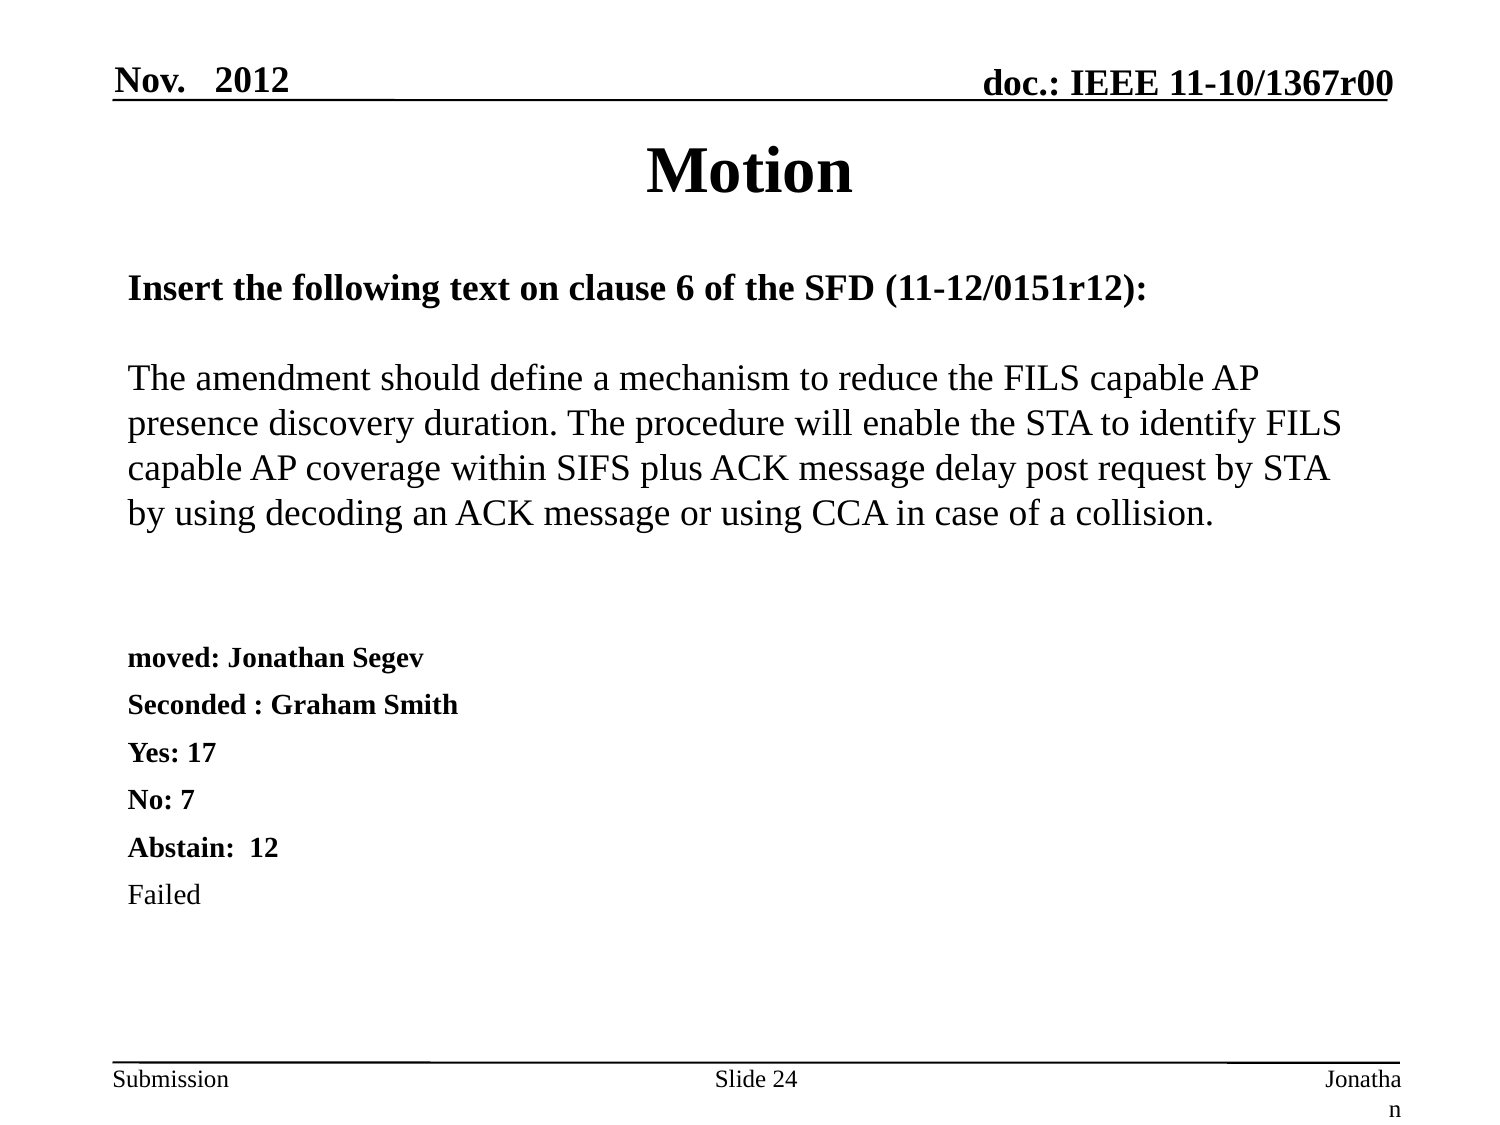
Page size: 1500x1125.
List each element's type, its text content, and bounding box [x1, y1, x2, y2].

slide_number Slide 24 [712, 1061, 800, 1093]
footer Jonathan Segev (Intel) [1324, 1061, 1402, 1093]
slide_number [114, 54, 292, 101]
title Motion [112, 112, 1388, 221]
list Insert the following text on clause 6 of the SFD (11-12/0151r12): The amendment should define a mechanism to reduce the FILS capable AP presence discovery duration. The procedure will enable the STA to identify FILS capable AP coverage within SIFS plus ACK message delay post request by STA by using decoding an ACK message or using CCA in case of a collision. moved: Jonathan Segev Seconded : Graham Smith Yes: 17 No: 7 Abstain: 12 Failed [112, 255, 1388, 1001]
